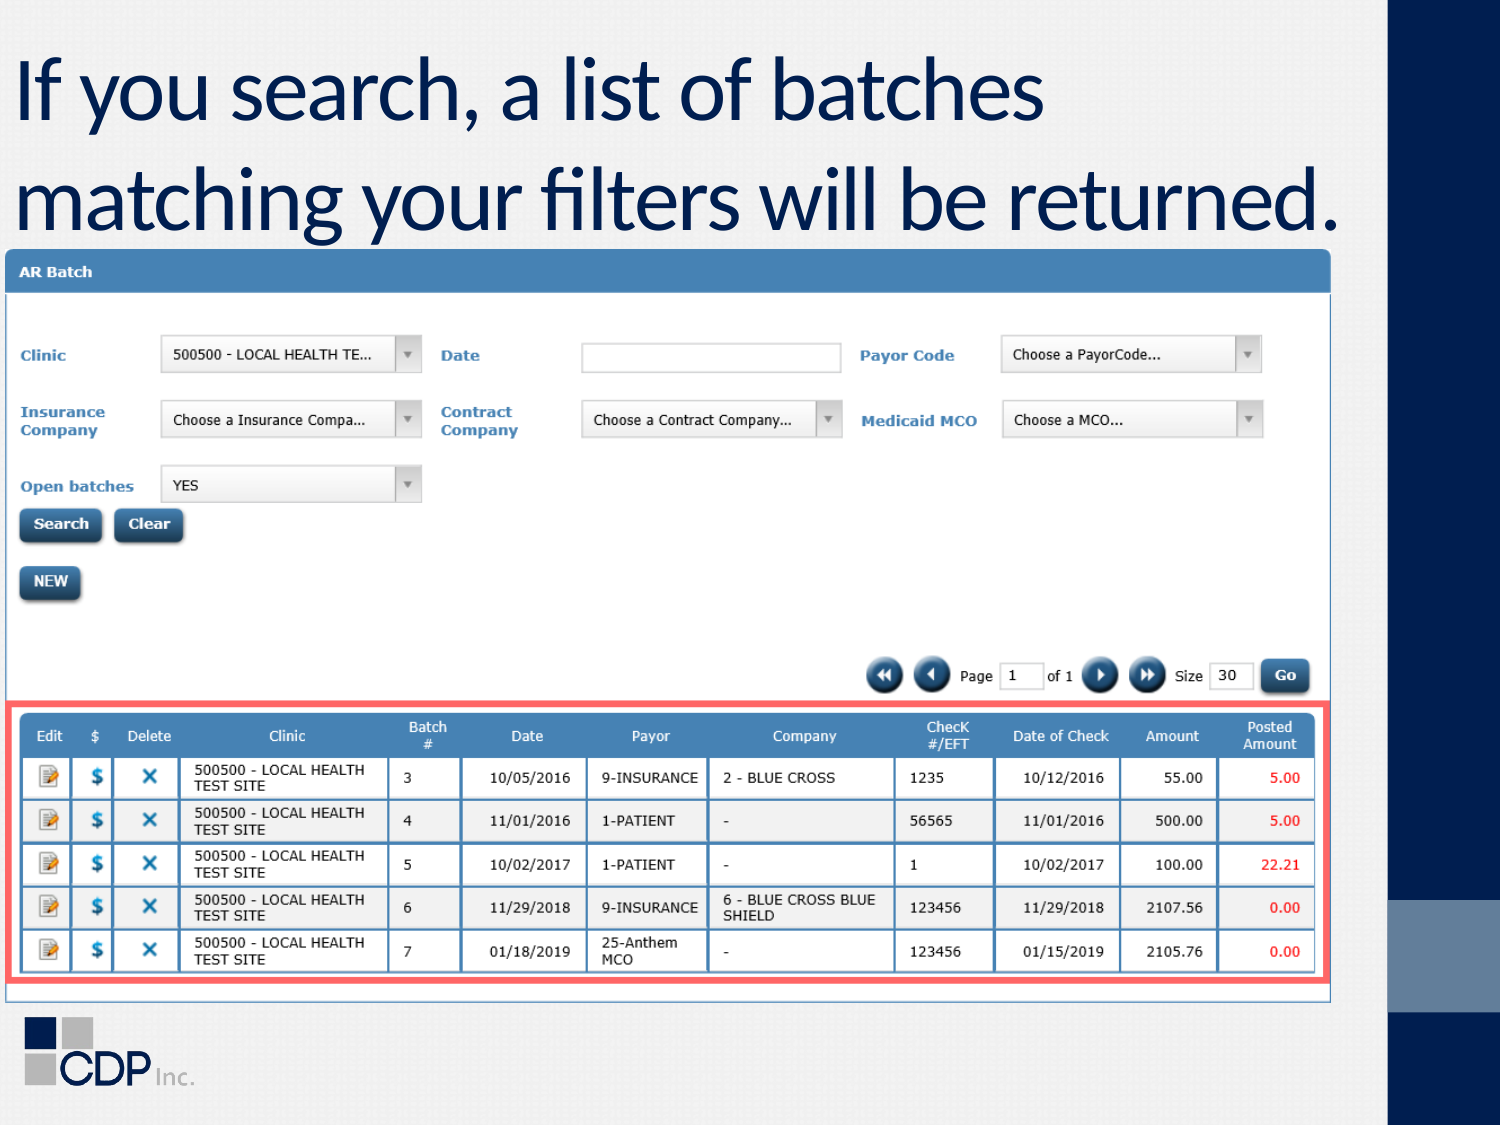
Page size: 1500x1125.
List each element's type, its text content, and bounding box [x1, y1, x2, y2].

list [5, 249, 1332, 1004]
picture [1, 999, 225, 1125]
title If you search, a list of batches matching your filters will be returned. [0, 4, 1387, 272]
